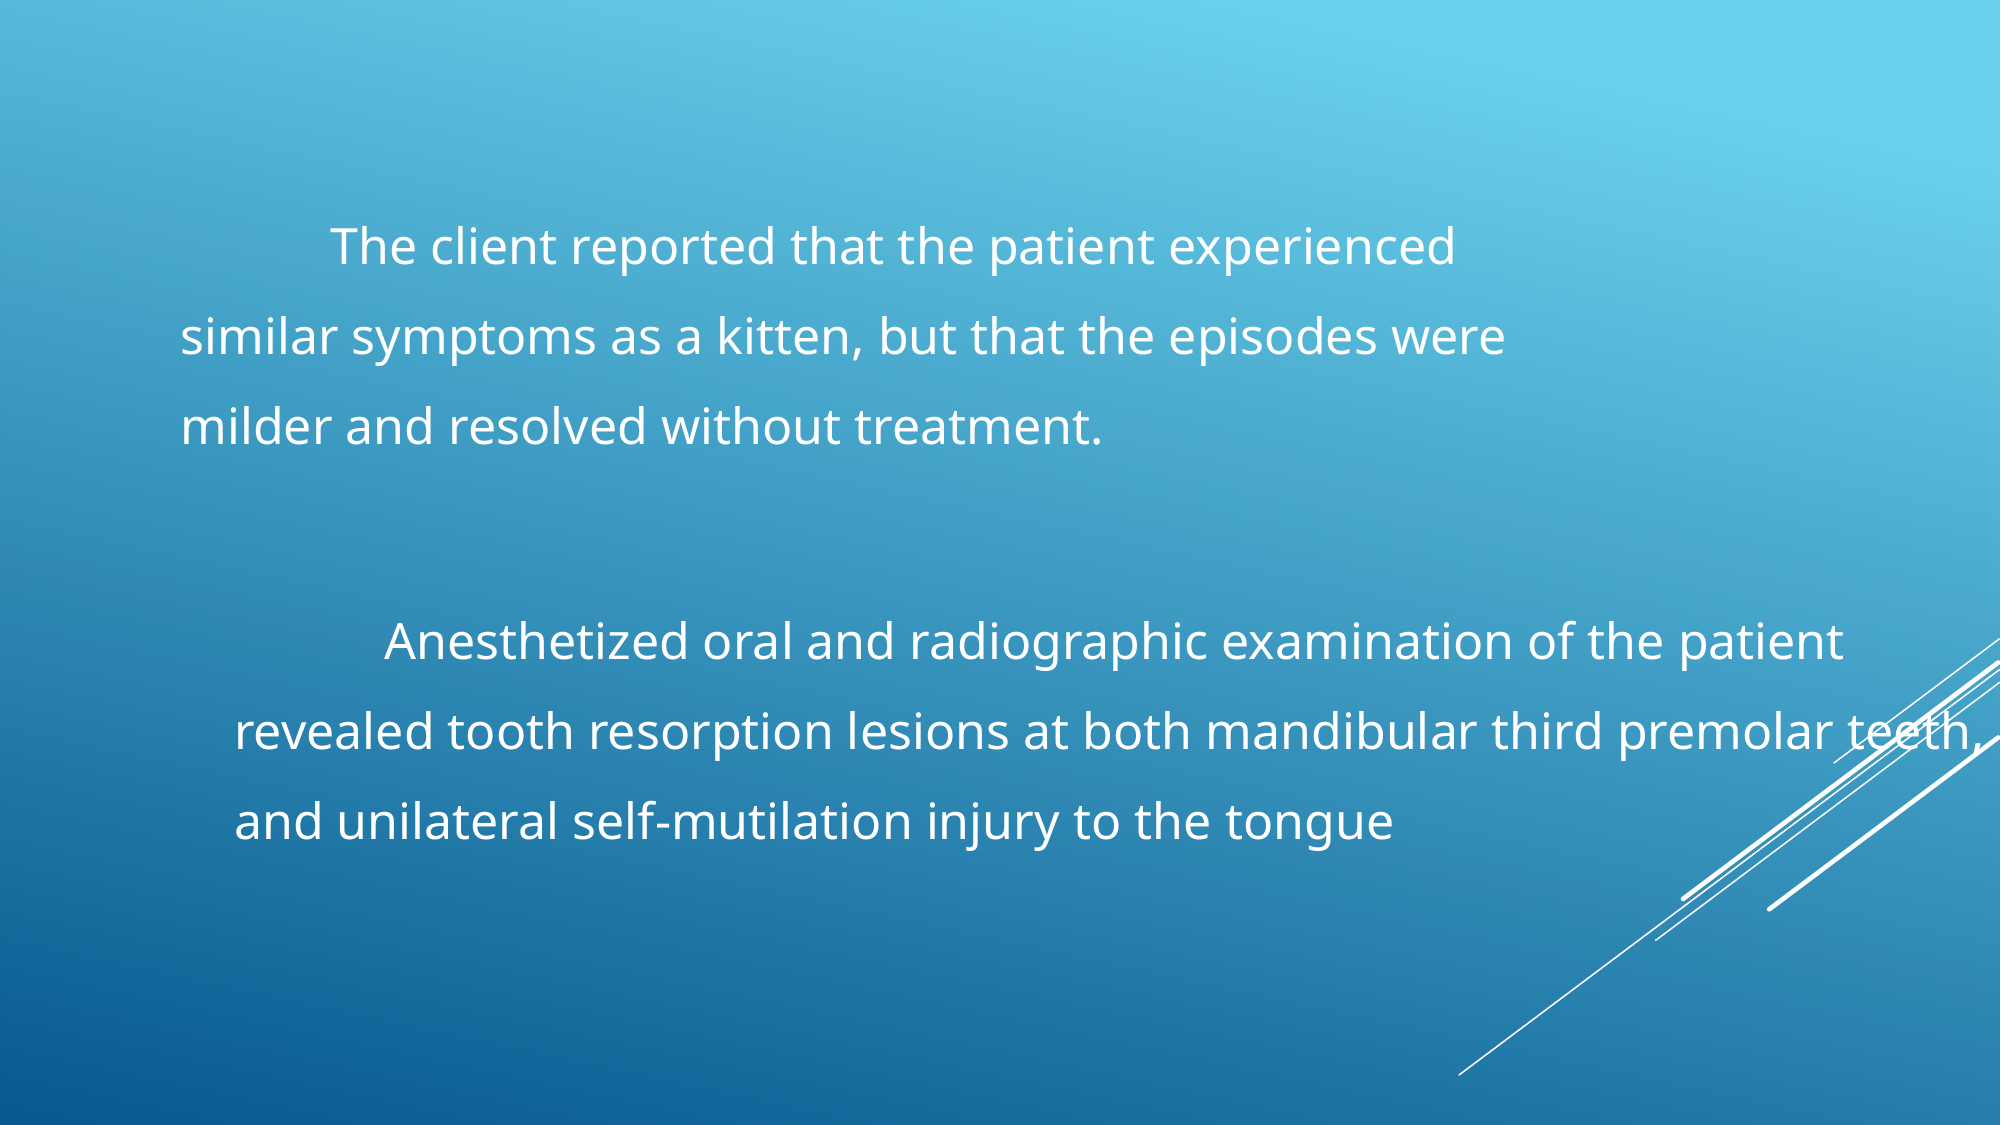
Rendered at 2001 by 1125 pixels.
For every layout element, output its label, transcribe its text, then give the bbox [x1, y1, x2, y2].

text_box The client reported that the patient experienced similar symptoms as a kitten, but that the episodes were milder and resolved without treatment. [165, 177, 1573, 463]
text_box Anesthetized oral and radiographic examination of the patient revealed tooth resorption lesions at both mandibular third premolar teeth, and unilateral self-mutilation injury to the tongue [219, 572, 2000, 858]
